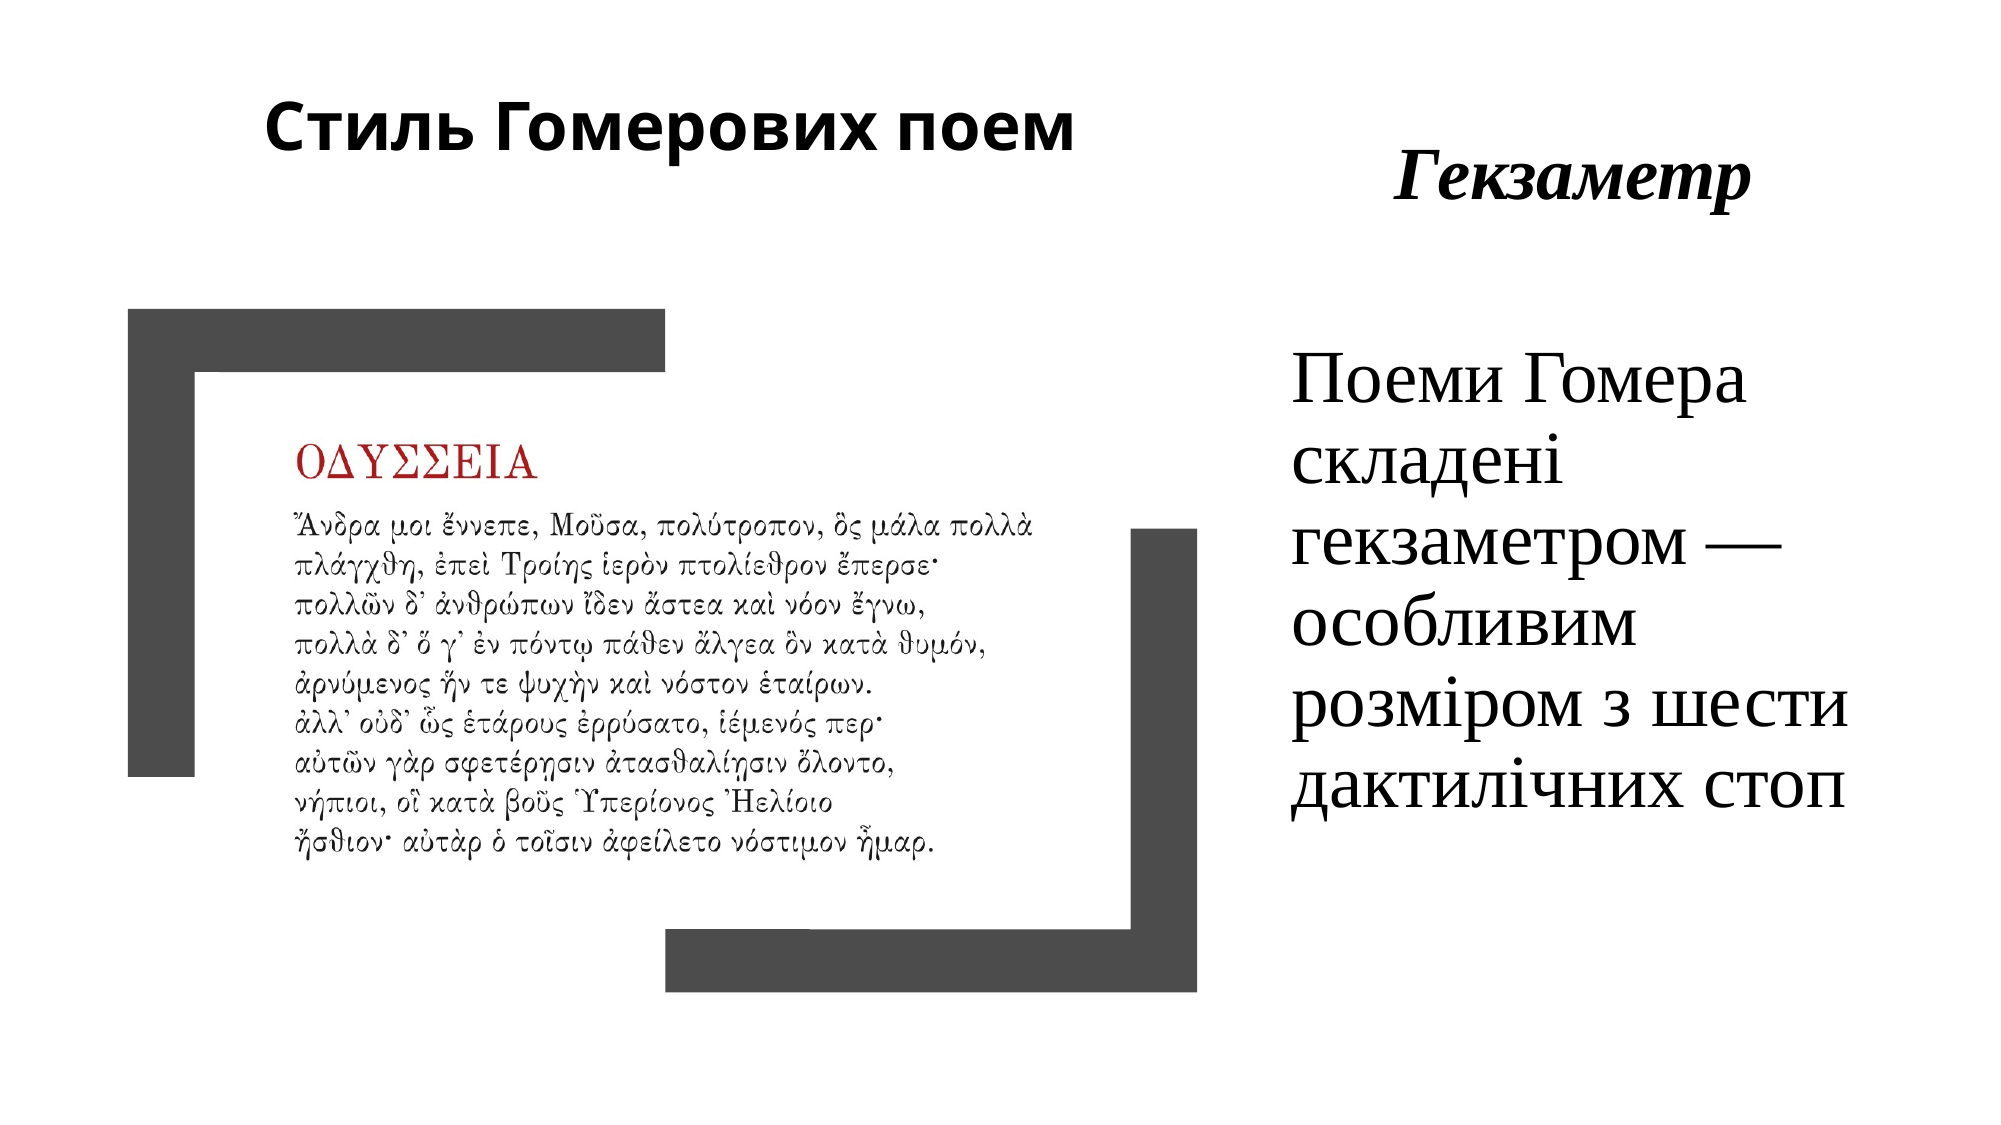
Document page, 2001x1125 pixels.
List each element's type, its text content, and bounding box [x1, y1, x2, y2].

text_box [127, 308, 666, 777]
text_box [665, 528, 1198, 993]
list Гекзаметр Поеми Гомера складені гекзаметром — особливим розміром з шести дактилічних стоп [1276, 104, 1872, 930]
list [275, 424, 1053, 877]
title Стиль Гомерових поем [248, 84, 1872, 254]
